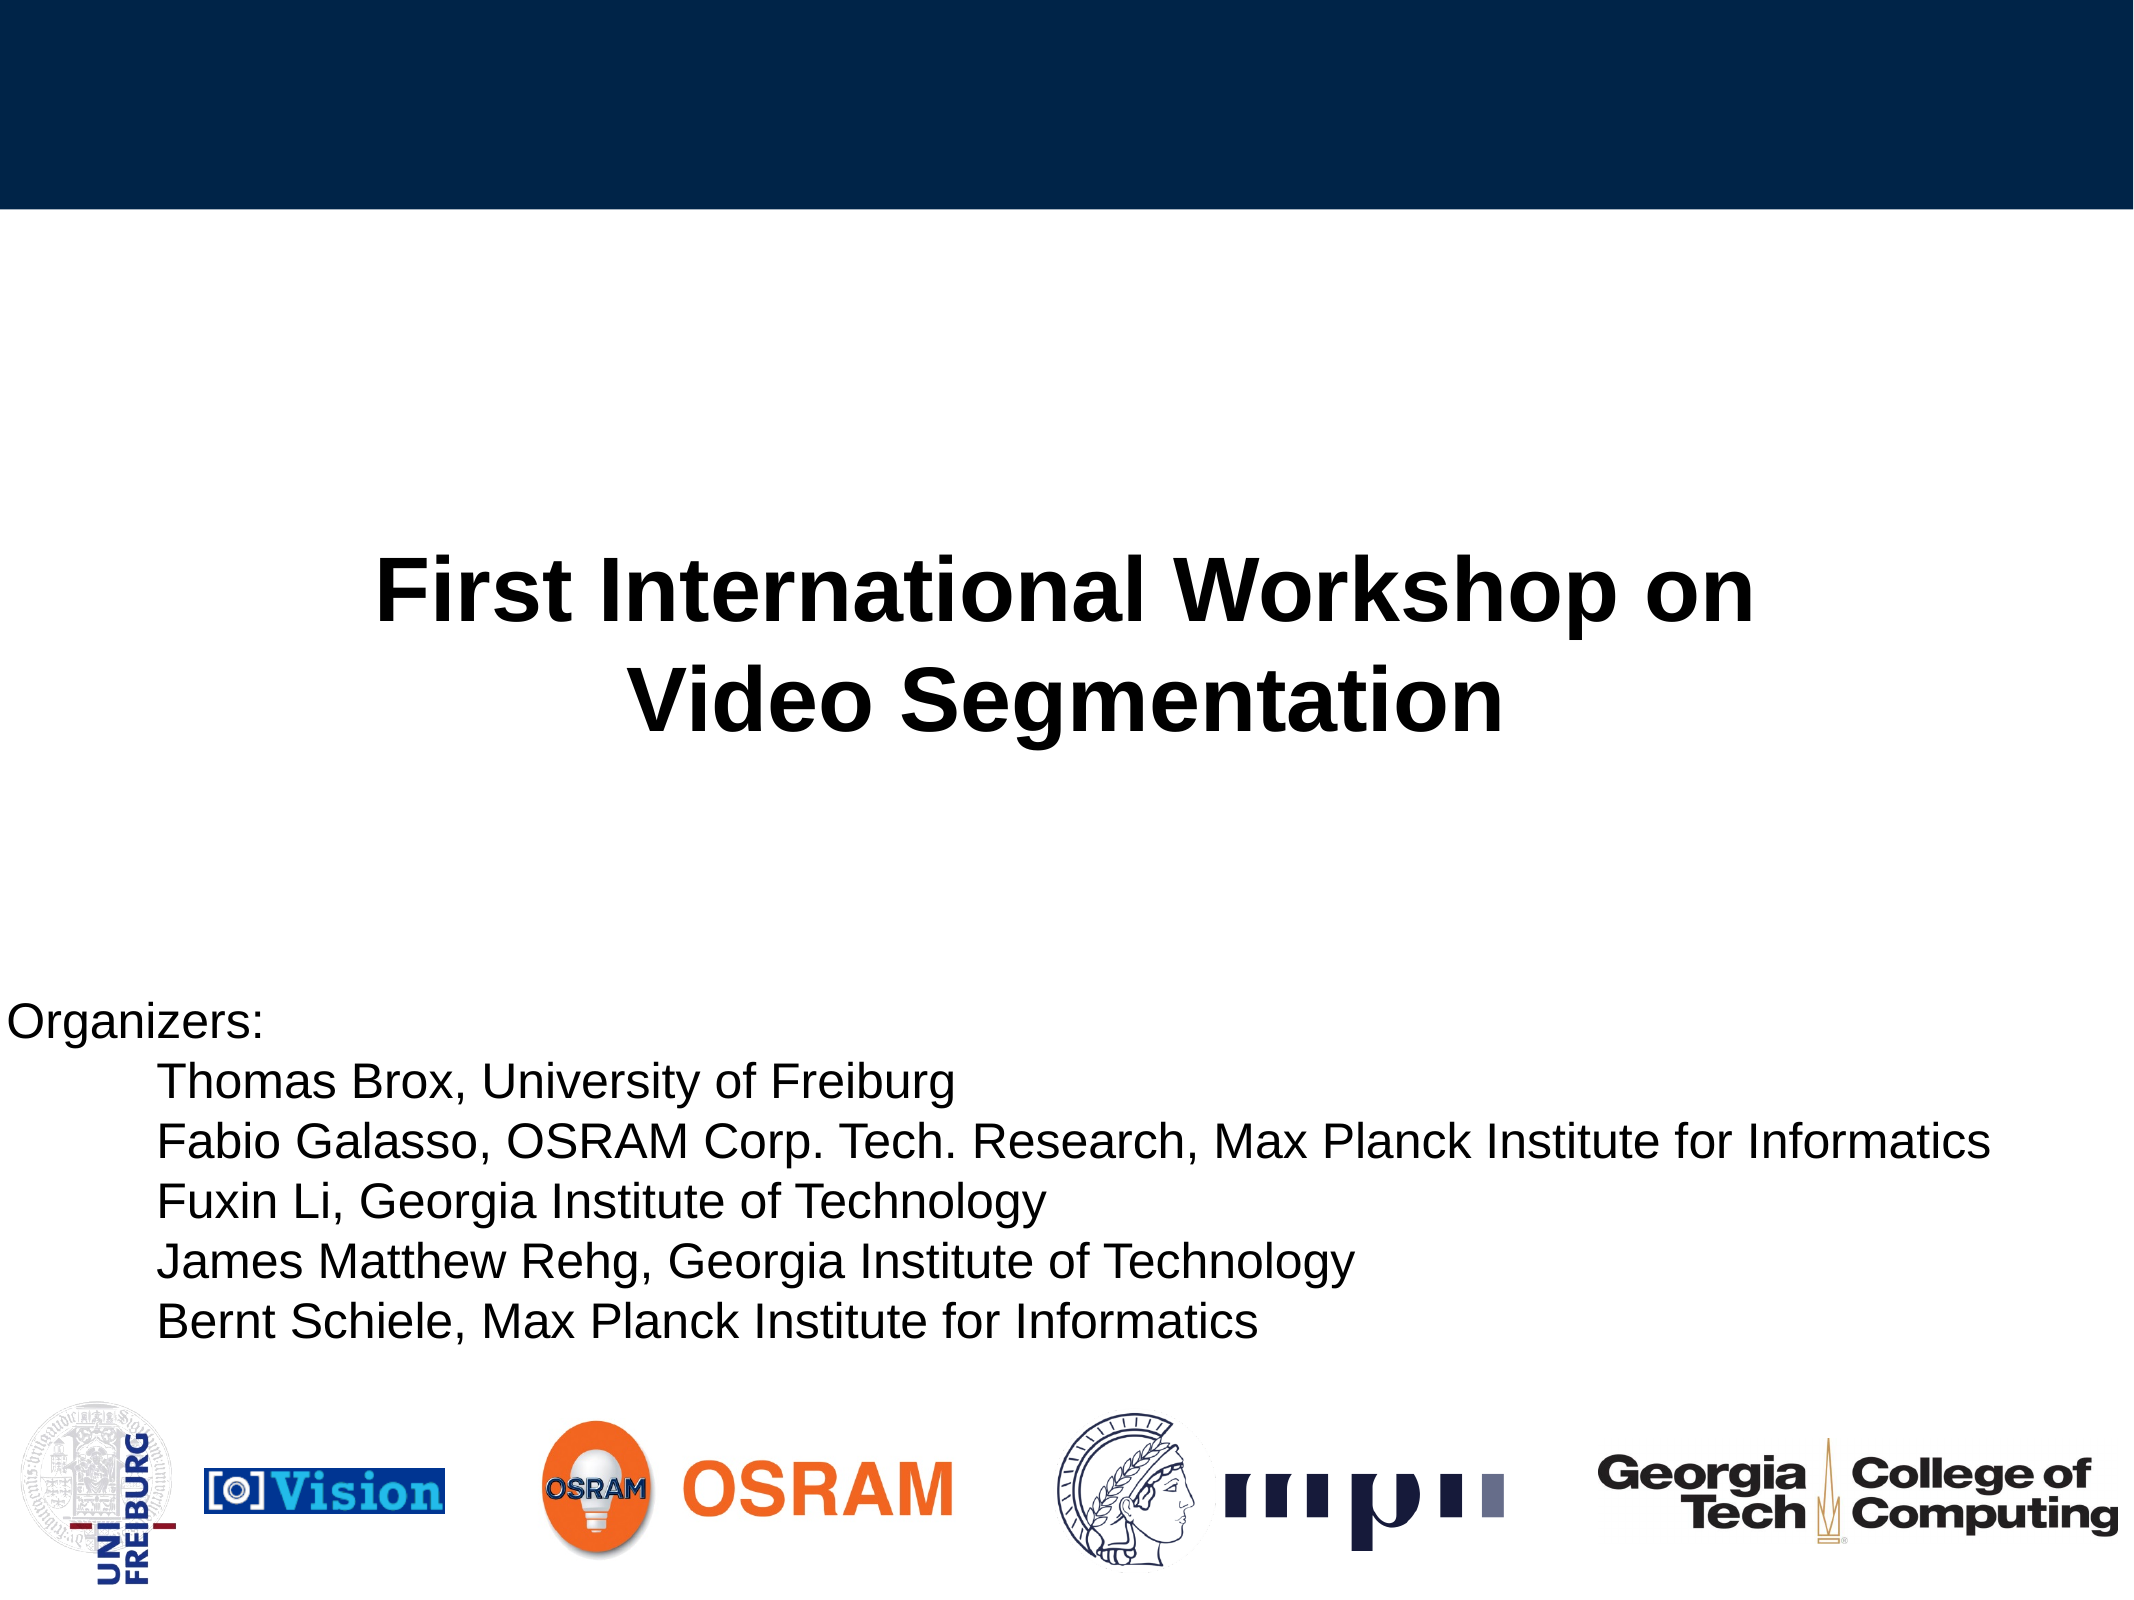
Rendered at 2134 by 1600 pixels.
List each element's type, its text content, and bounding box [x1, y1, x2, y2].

text_box Organizers: Thomas Brox, University of Freiburg Fabio Galasso, OSRAM Corp. Tech. Research, Max Planck Institute for Informatics Fuxin Li, Georgia Institute of Technology James Matthew Rehg, Georgia Institute of Technology Bernt Schiele, Max Planck Institute for Informatics [0, 988, 2134, 1356]
picture [1597, 1437, 2119, 1544]
text_box First International Workshop on Video Segmentation [0, 519, 2134, 647]
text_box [0, 1388, 445, 1594]
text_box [1053, 1408, 1516, 1574]
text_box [526, 1418, 971, 1564]
text_box [0, 0, 2134, 210]
